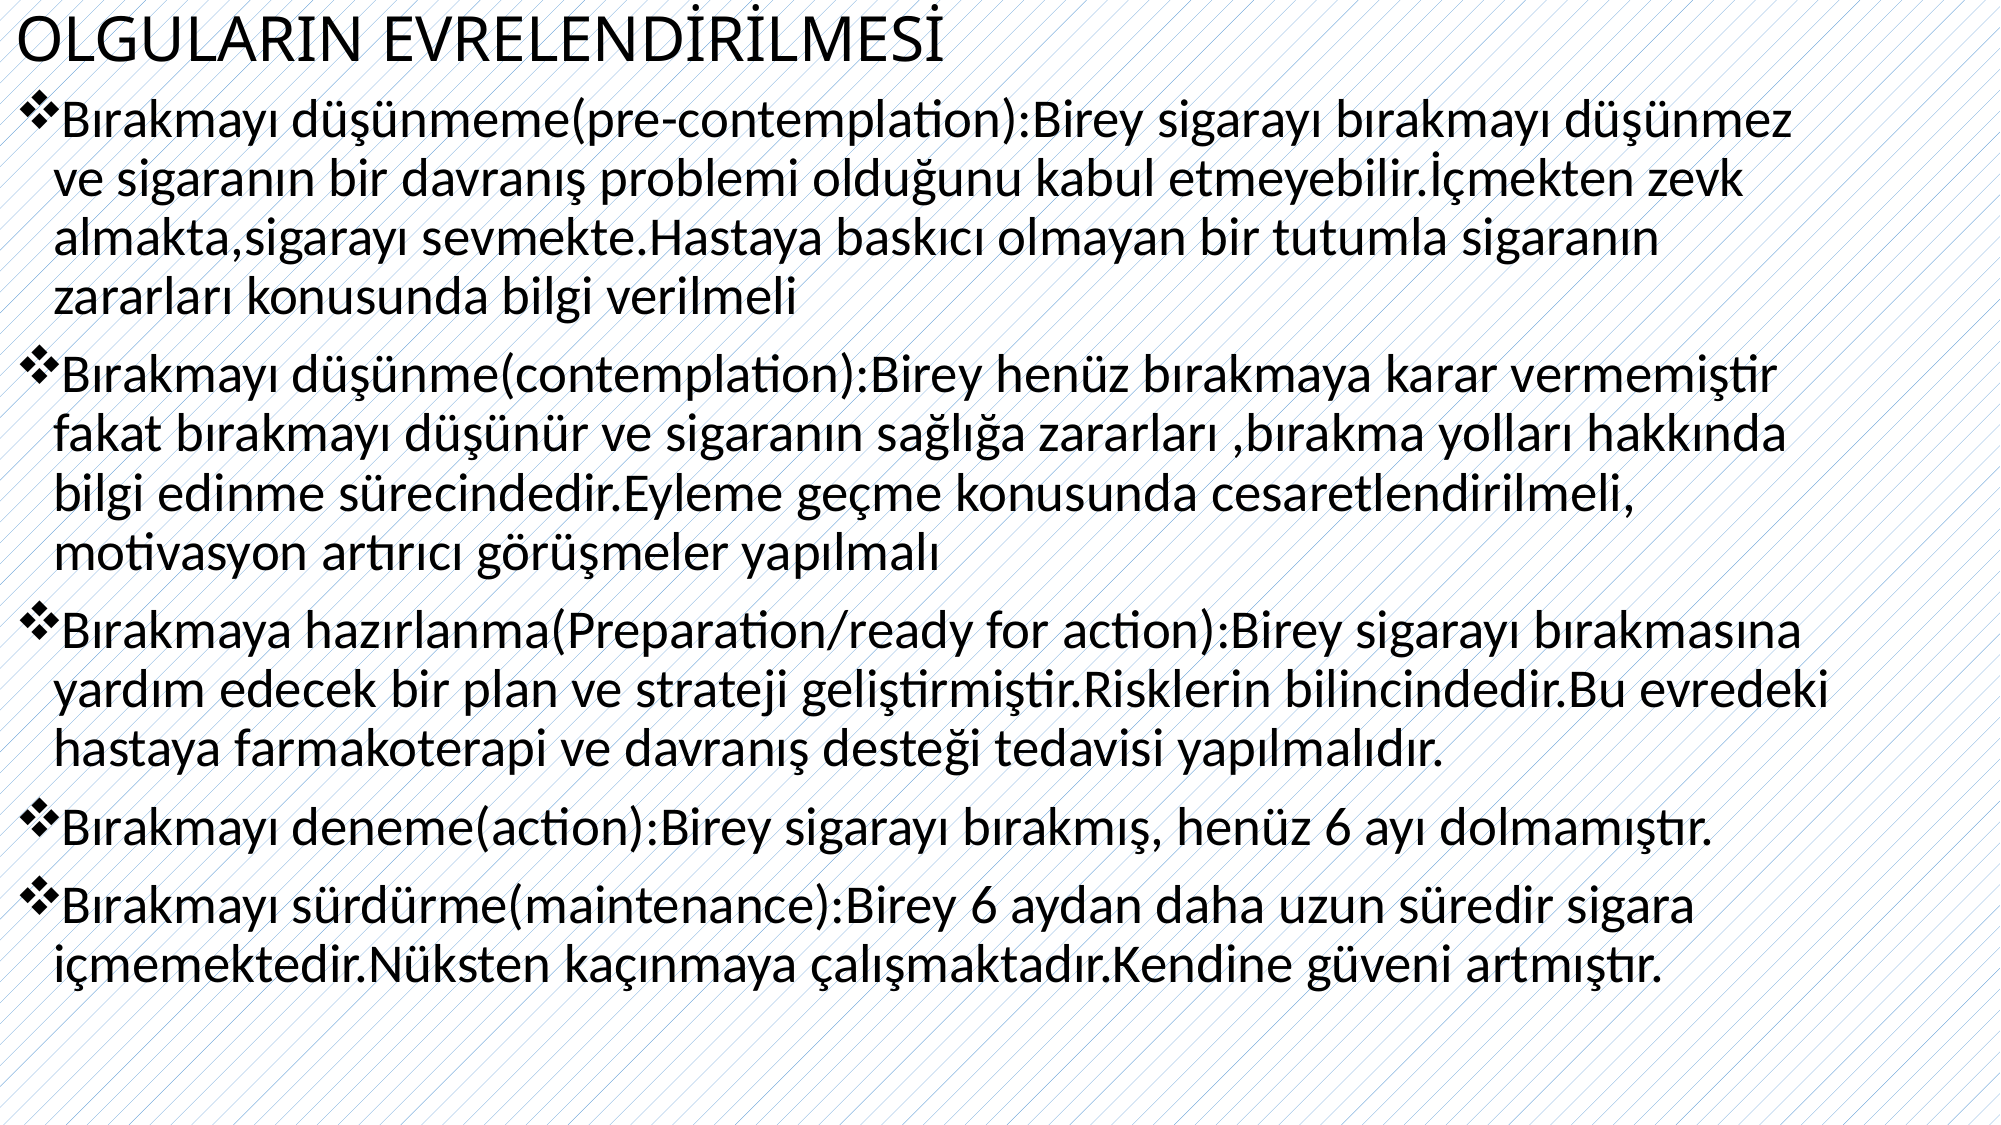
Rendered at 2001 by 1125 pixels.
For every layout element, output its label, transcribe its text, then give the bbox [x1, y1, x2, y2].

footer [0, 983, 2000, 1125]
title OLGULARIN EVRELENDİRİLMESİ [0, 0, 1725, 82]
list Bırakmayı düşünmeme(pre-contemplation):Birey sigarayı bırakmayı düşünmez ve sigaranın bir davranış problemi olduğunu kabul etmeyebilir.İçmekten zevk almakta,sigarayı sevmekte.Hastaya baskıcı olmayan bir tutumla sigaranın zararları konusunda bilgi verilmeli Bırakmayı düşünme(contemplation):Birey henüz bırakmaya karar vermemiştir fakat bırakmayı düşünür ve sigaranın sağlığa zararları ,bırakma yolları hakkında bilgi edinme sürecindedir.Eyleme geçme konusunda cesaretlendirilmeli, motivasyon artırıcı görüşmeler yapılmalı Bırakmaya hazırlanma(Preparation/ready for action):Birey sigarayı bırakmasına yardım edecek bir plan ve strateji geliştirmiştir.Risklerin bilincindedir.Bu evredeki hastaya farmakoterapi ve davranış desteği tedavisi yapılmalıdır. Bırakmayı deneme(action):Birey sigarayı bırakmış, henüz 6 ayı dolmamıştır. Bırakmayı sürdürme(maintenance):Birey 6 aydan daha uzun süredir sigara içmemektedir.Nüksten kaçınmaya çalışmaktadır.Kendine güveni artmıştır. [0, 82, 1863, 983]
